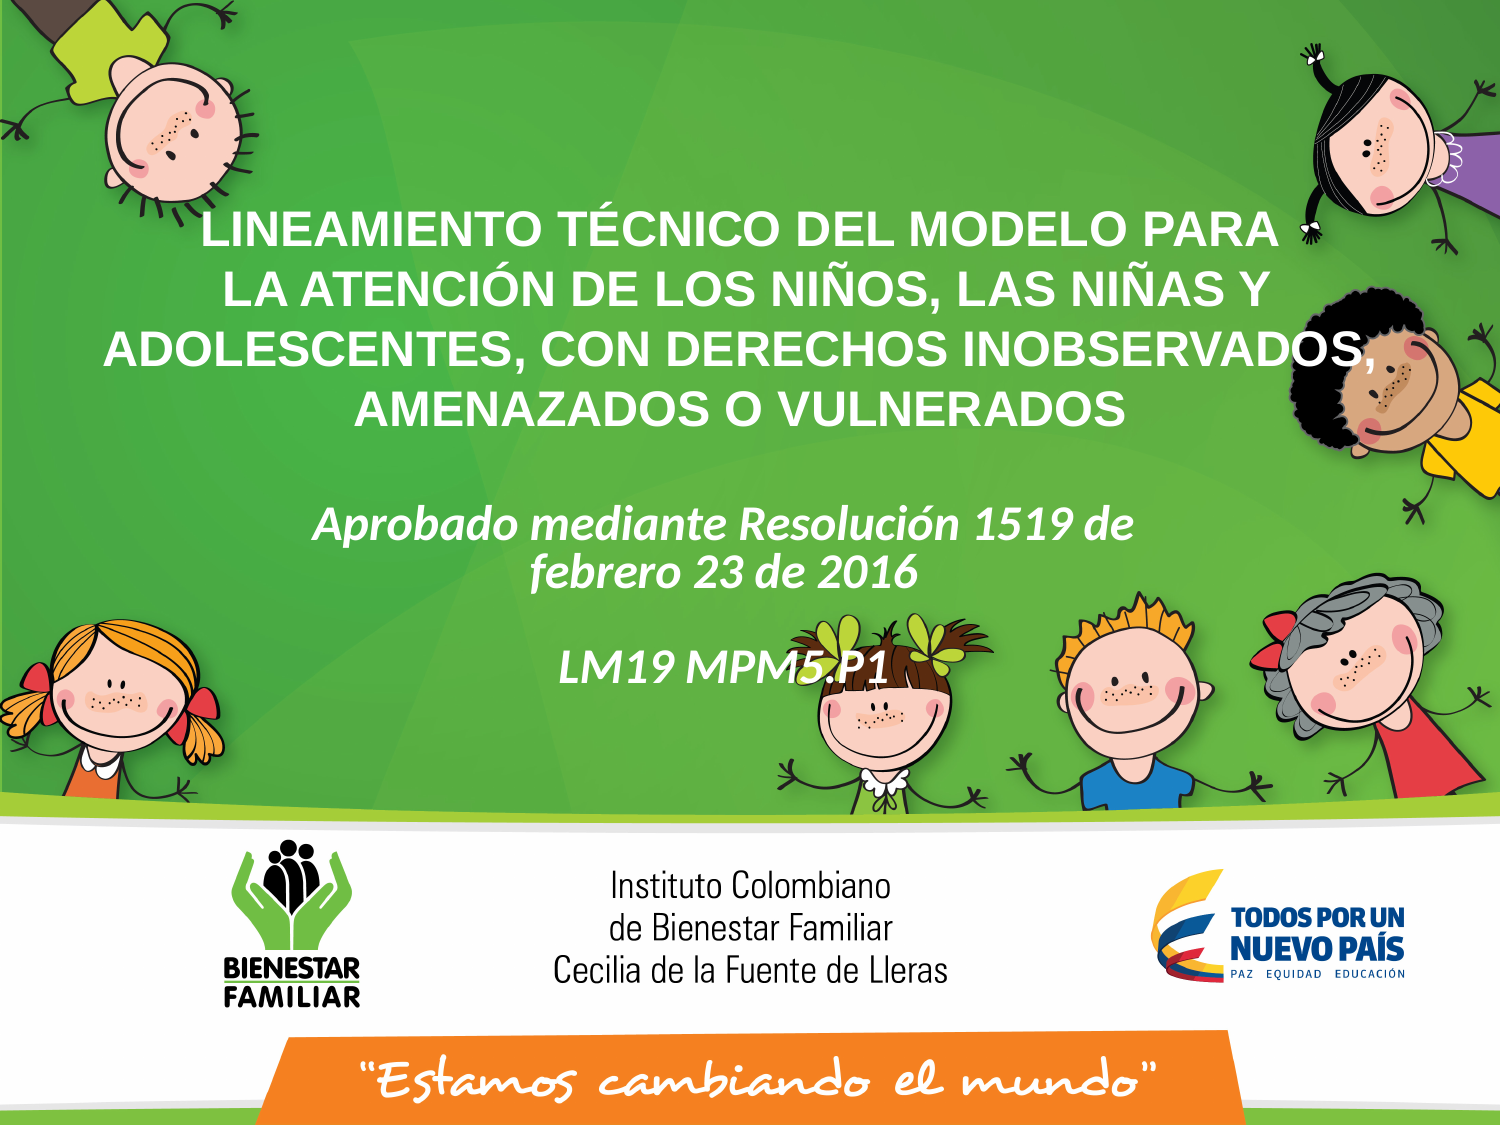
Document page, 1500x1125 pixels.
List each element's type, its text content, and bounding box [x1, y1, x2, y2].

text_box Aprobado mediante Resolución 1519 de febrero 23 de 2016 LM19 MPM5.P1 [236, 494, 1212, 701]
text_box LINEAMIENTO TÉCNICO DEL MODELO PARA LA ATENCIÓN DE LOS NIÑOS, LAS NIÑAS Y ADOLESCENTES, CON DERECHOS INOBSERVADOS, AMENAZADOS O VULNERADOS [37, 188, 1443, 504]
picture [0, 0, 1500, 1125]
